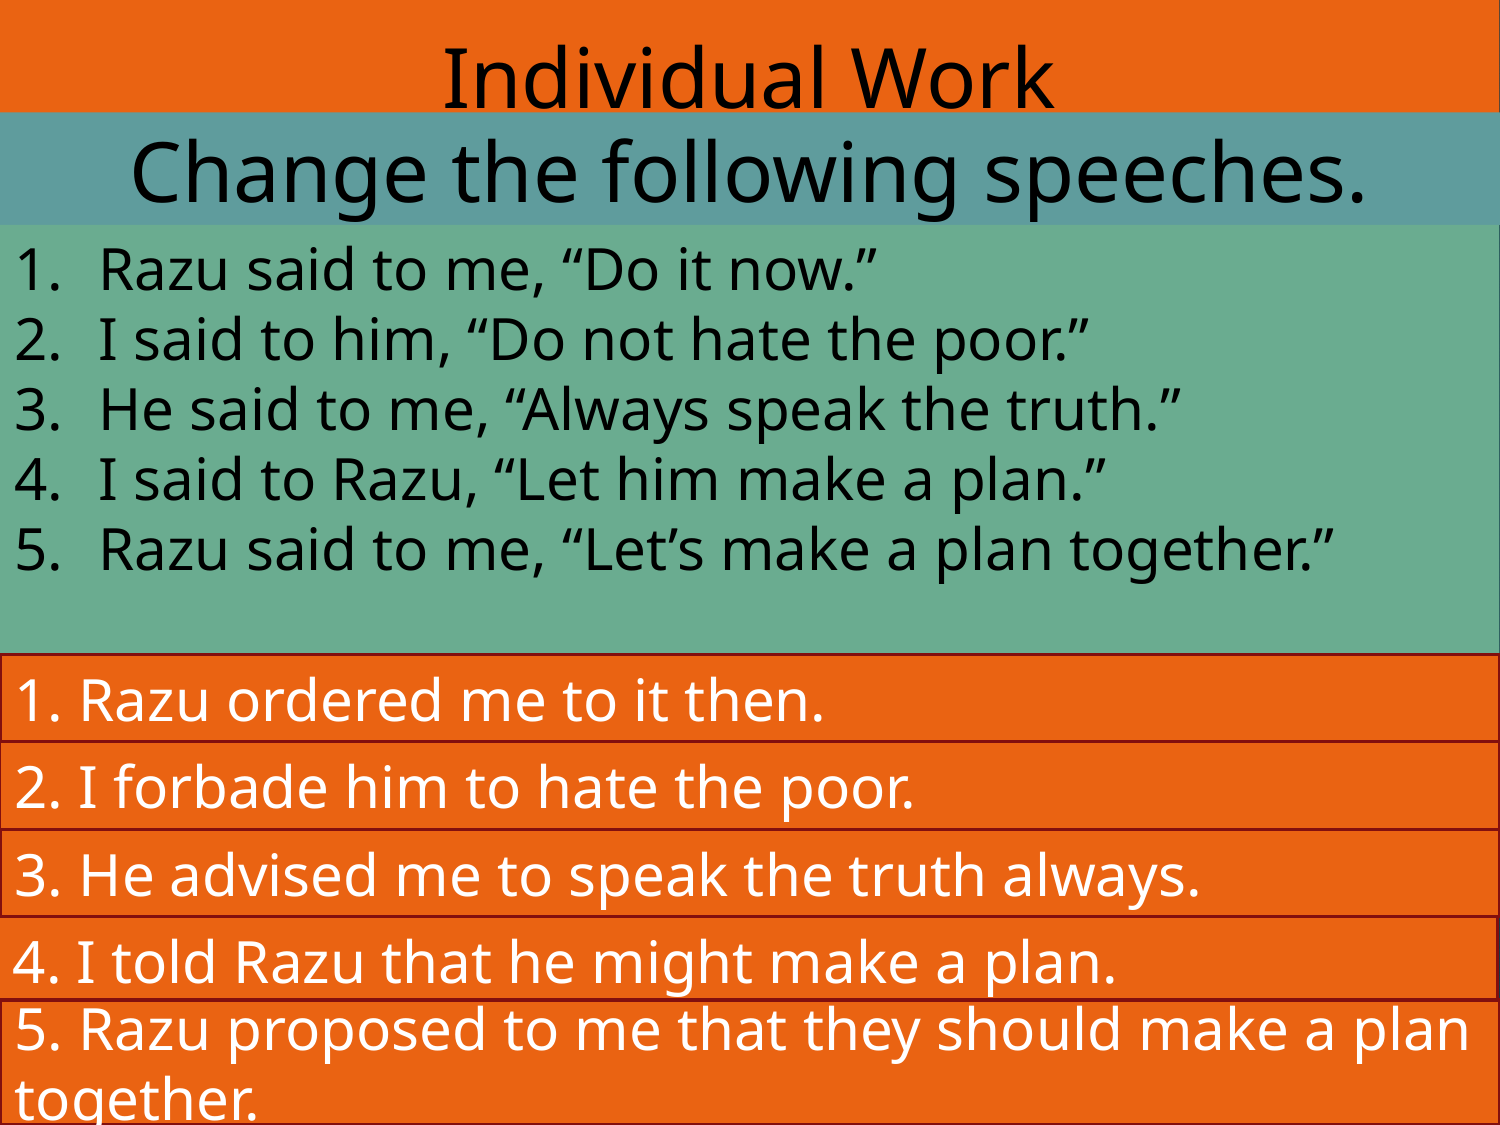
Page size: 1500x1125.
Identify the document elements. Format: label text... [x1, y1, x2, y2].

text_box 2. I forbade him to hate the poor. [0, 740, 1500, 828]
text_box 3. He advised me to speak the truth always. [0, 828, 1500, 918]
text_box Razu said to me, “Do it now.” I said to him, “Do not hate the poor.” He said to me, “Always speak the truth.” I said to Razu, “Let him make a plan.” Razu said to me, “Let’s make a plan together.” [0, 223, 1500, 653]
text_box Change the following speeches. [0, 111, 1500, 223]
text_box 1. Razu ordered me to it then. [0, 653, 1500, 740]
text_box 4. I told Razu that he might make a plan. [0, 915, 1499, 998]
text_box 5. Razu proposed to me that they should make a plan together. [0, 998, 1500, 1125]
text_box Individual Work [0, 0, 1500, 111]
